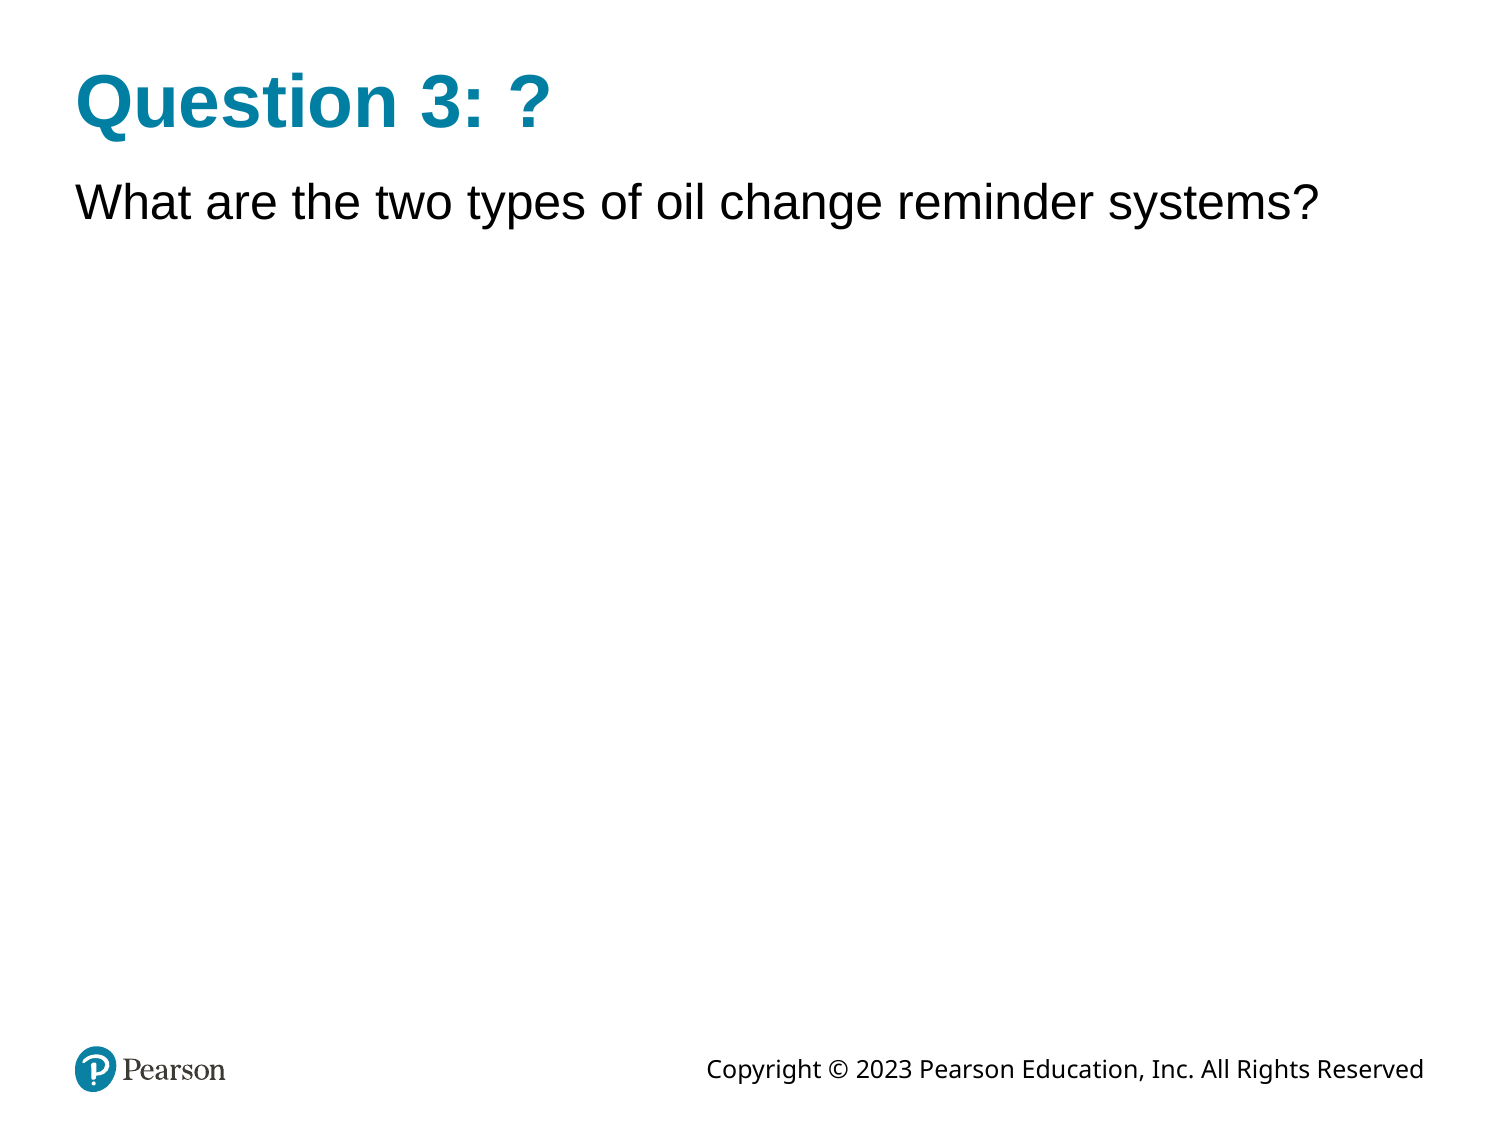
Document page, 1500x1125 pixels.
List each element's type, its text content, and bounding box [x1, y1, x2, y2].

title Question 3: ? [75, 0, 1425, 150]
list What are the two types of oil change reminder systems? [75, 161, 1425, 815]
